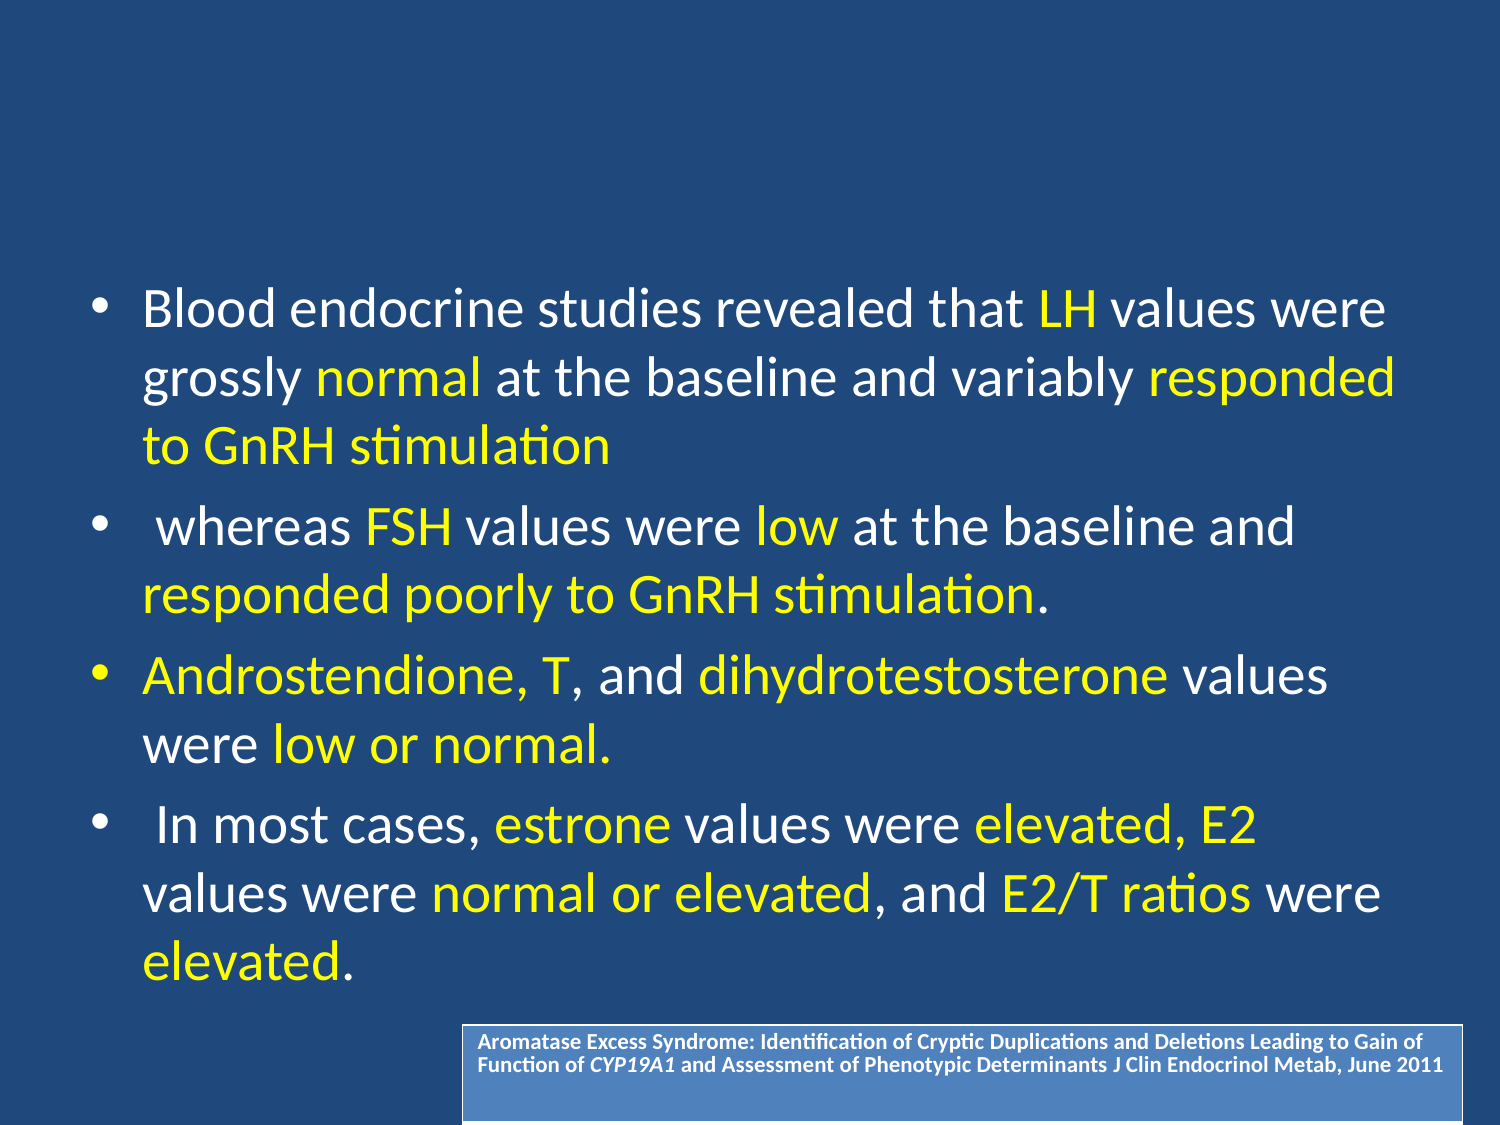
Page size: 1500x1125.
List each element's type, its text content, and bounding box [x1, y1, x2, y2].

list Blood endocrine studies revealed that LH values were grossly normal at the baseline and variably responded to GnRH stimulation whereas FSH values were low at the baseline and responded poorly to GnRH stimulation. Androstendione, T, and dihydrotestosterone values were low or normal. In most cases, estrone values were elevated, E2 values were normal or elevated, and E2/T ratios were elevated. [75, 262, 1425, 1005]
table_header Aromatase Excess Syndrome: Identification of Cryptic Duplications and Deletions Leading to Gain of Function of CYP19A1 and Assessment of Phenotypic Determinants J Clin Endocrinol Metab, June 2011 [463, 1026, 1462, 1121]
